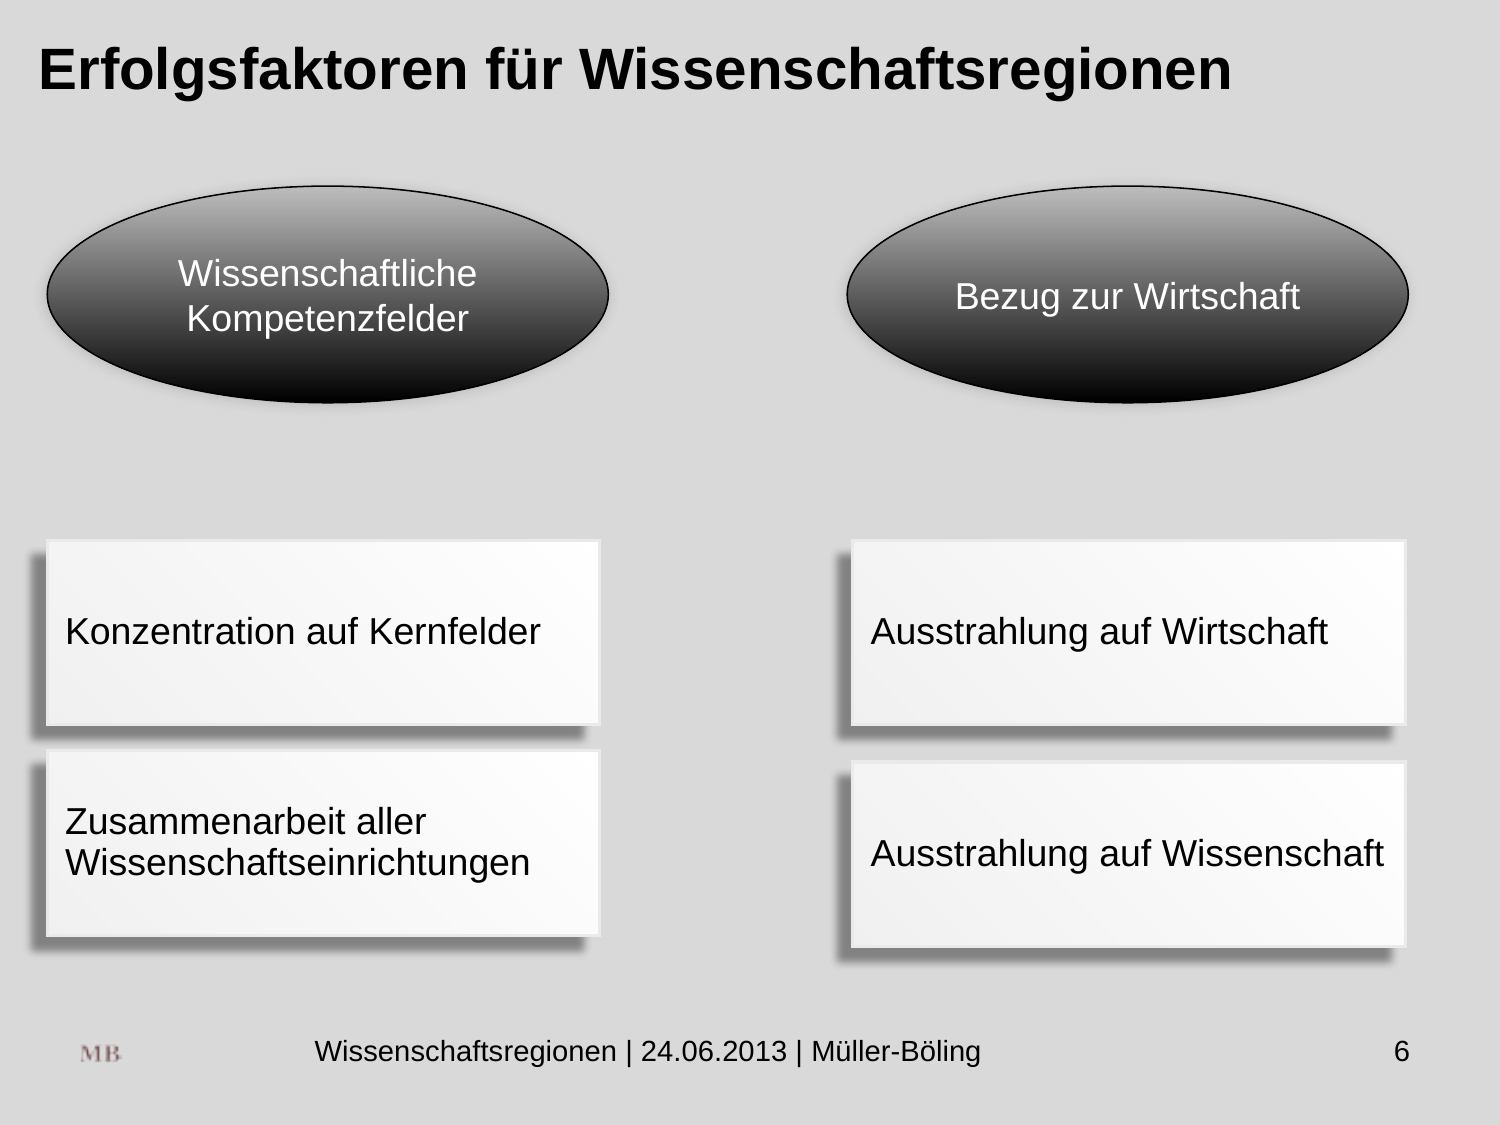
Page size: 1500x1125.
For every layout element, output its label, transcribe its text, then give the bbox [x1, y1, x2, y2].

text_box Ausstrahlung auf Wirtschaft [852, 540, 1406, 725]
text_box Wissenschaftliche Kompetenzfelder [46, 185, 610, 404]
text_box Zusammenarbeit aller Wissenschaftseinrichtungen [47, 750, 600, 936]
picture [79, 1031, 122, 1074]
text_box Ausstrahlung auf Wissenschaft [852, 761, 1406, 947]
text_box Erfolgsfaktoren für Wissenschaftsregionen [23, 23, 1467, 129]
footer Wissenschaftsregionen | 24.06.2013 | Müller-Böling [221, 1024, 1074, 1103]
text_box Konzentration auf Kernfelder [47, 540, 600, 725]
slide_number 6 [1074, 1024, 1426, 1103]
text_box Bezug zur Wirtschaft [846, 185, 1410, 404]
